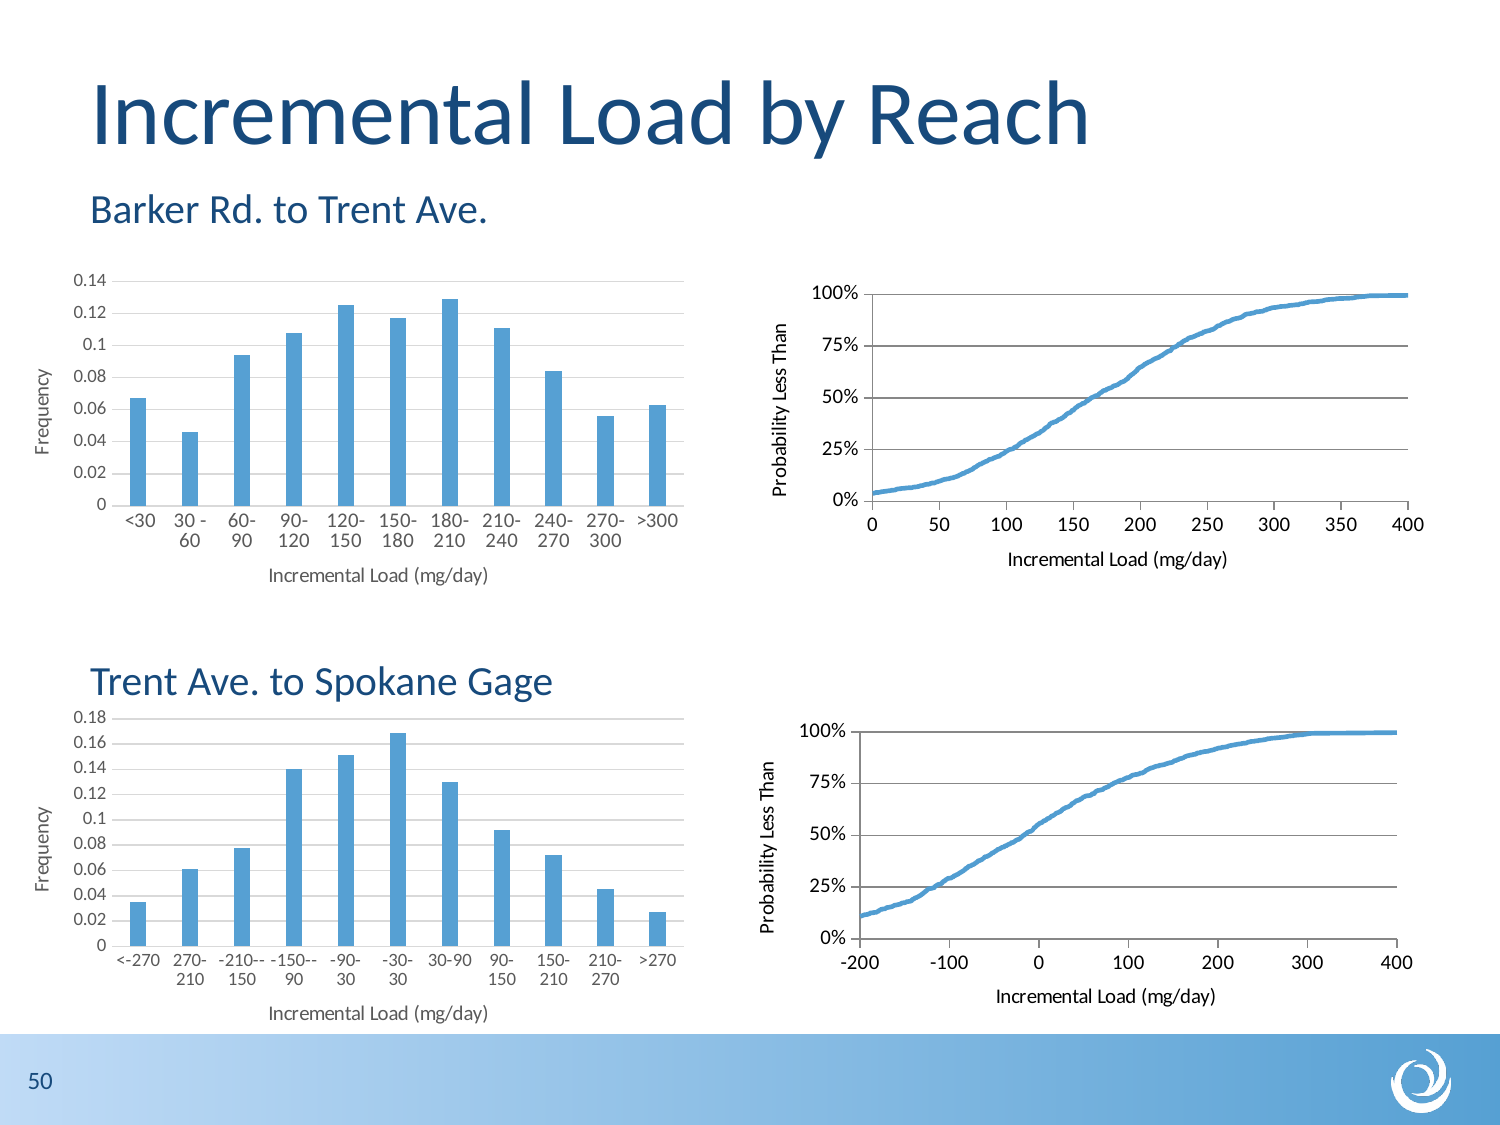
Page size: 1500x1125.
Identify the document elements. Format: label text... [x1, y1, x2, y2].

chart [724, 637, 1428, 1040]
slide_number 50 [12, 1065, 363, 1110]
chart [0, 199, 698, 619]
chart [737, 199, 1439, 603]
picture [1391, 1049, 1451, 1113]
chart [0, 637, 698, 1057]
title Incremental Load by Reach [75, 45, 1350, 174]
list Barker Rd. to Trent Ave. Trent Ave. to Spokane Gage [75, 174, 1500, 713]
